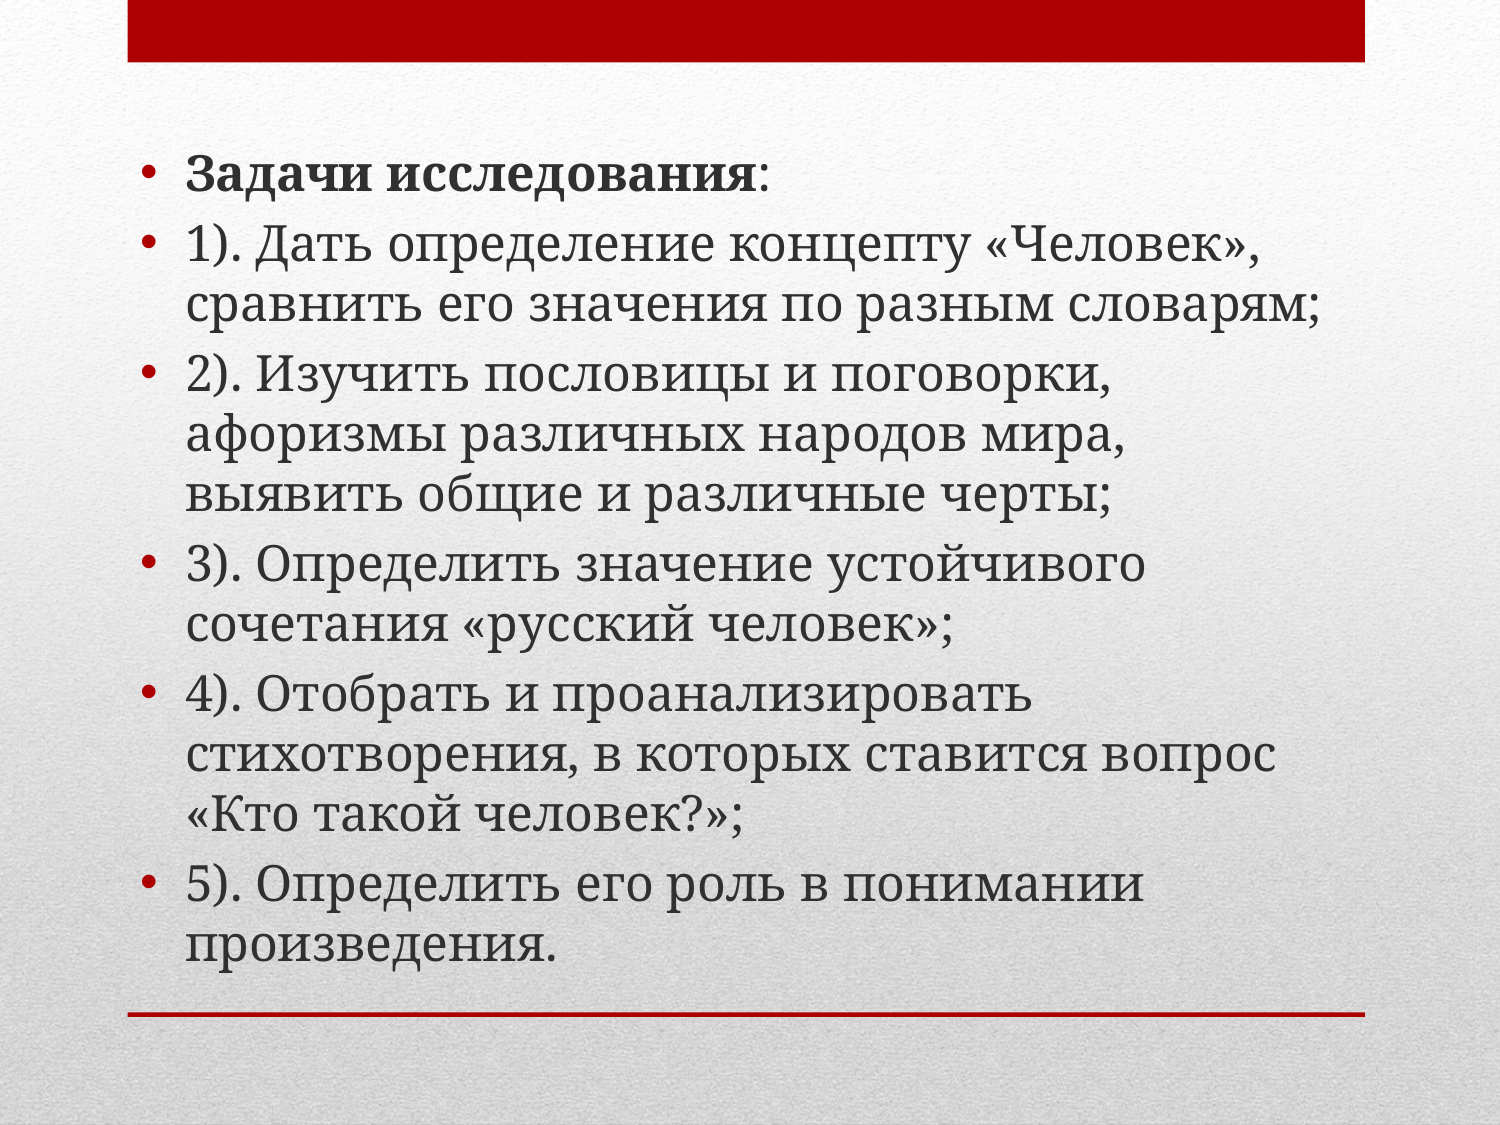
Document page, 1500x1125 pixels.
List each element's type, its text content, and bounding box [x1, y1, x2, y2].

list Задачи исследования: 1). Дать определение концепту «Человек», сравнить его значения по разным словарям; 2). Изучить пословицы и поговорки, афоризмы различных народов мира, выявить общие и различные черты; 3). Определить значение устойчивого сочетания «русский человек»; 4). Отобрать и проанализировать стихотворения, в которых ставится вопрос «Кто такой человек?»; 5). Определить его роль в понимании произведения. [125, 112, 1363, 1000]
